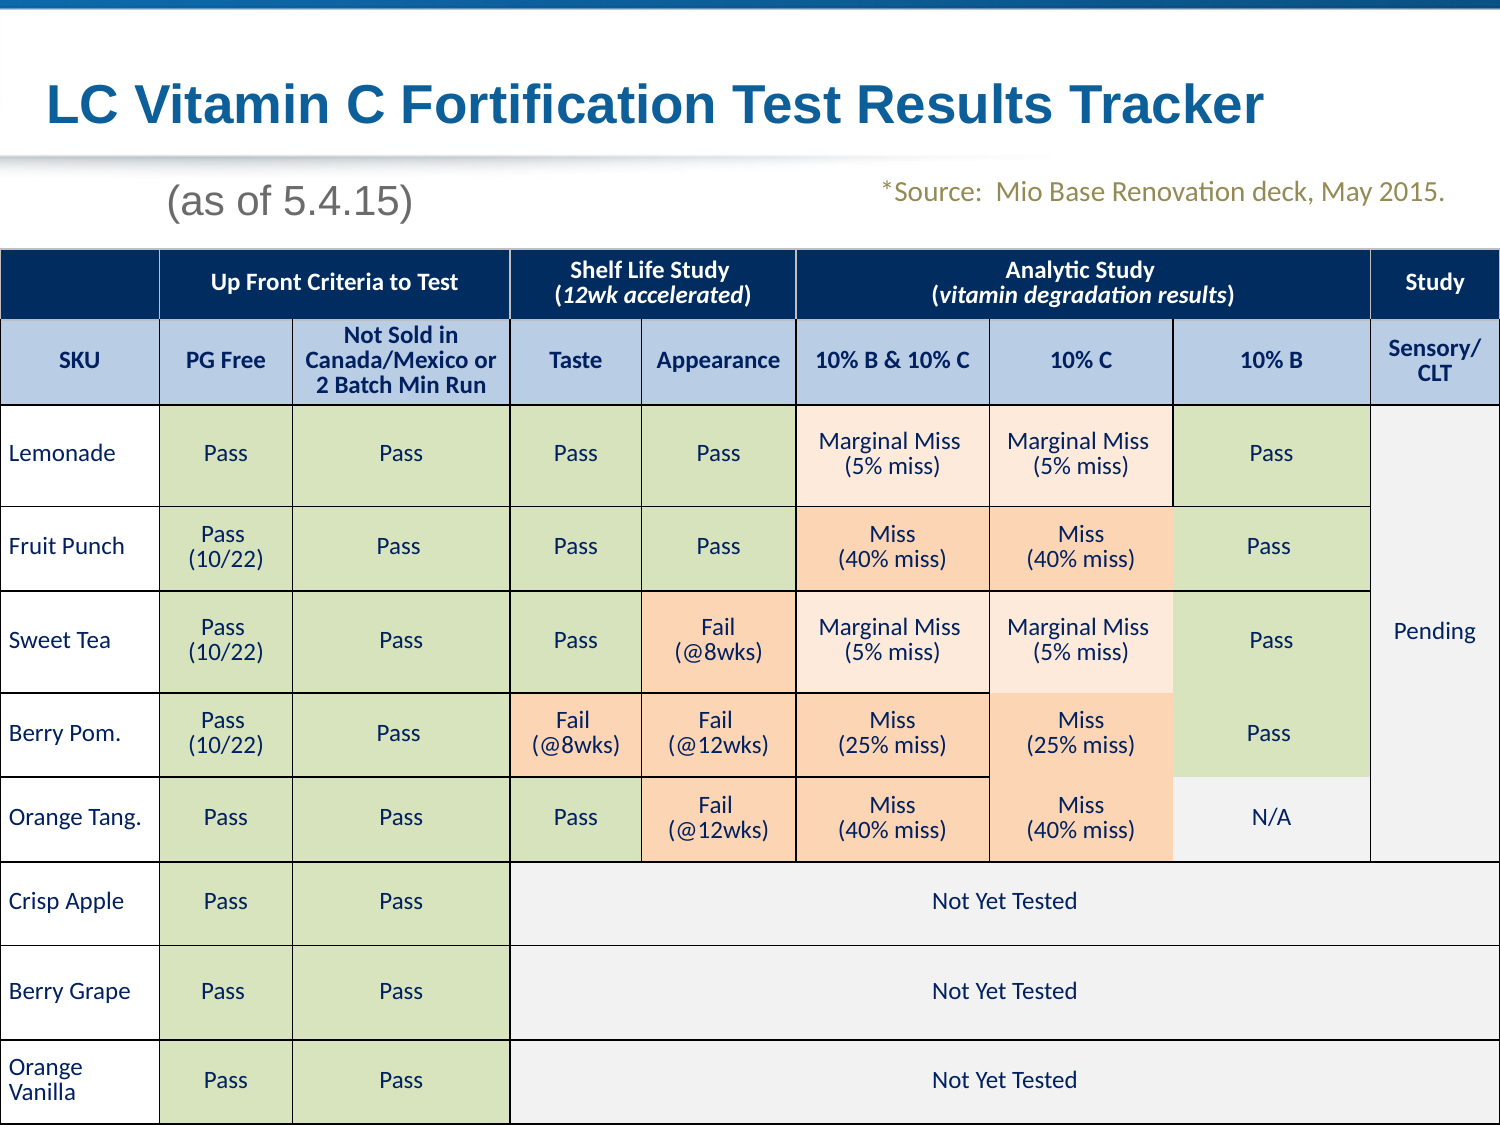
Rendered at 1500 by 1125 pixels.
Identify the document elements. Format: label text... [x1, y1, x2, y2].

table_cell Pass [1173, 693, 1370, 777]
table_cell Pass [160, 946, 292, 1039]
table_cell Not Yet Tested [511, 863, 1499, 945]
table_cell Pass [1173, 592, 1370, 693]
table_cell Fail (@8wks) [642, 592, 795, 692]
table_cell Fail (@8wks) [511, 694, 641, 776]
table_cell Miss (40% miss) [797, 507, 989, 590]
table_header [1, 250, 159, 319]
table_cell Pass [511, 592, 641, 692]
table_header Study [1371, 250, 1499, 319]
table_cell Miss (40% miss) [990, 777, 1173, 861]
table_cell Pass [642, 406, 795, 506]
table_cell Pass [511, 778, 641, 861]
table_cell Marginal Miss (5% miss) [990, 592, 1173, 693]
table_cell 10% B & 10% C [797, 321, 989, 404]
table_header Analytic Study (vitamin degradation results) [797, 250, 1370, 319]
table_cell Marginal Miss (5% miss) [797, 406, 989, 506]
text_box *Source: Mio Base Renovation deck, May 2015. [865, 165, 1479, 216]
table_cell Lemonade [1, 406, 159, 506]
table_cell Pass [160, 863, 292, 945]
table_cell Pass [293, 694, 509, 776]
picture [0, 0, 1500, 248]
table_cell Miss (40% miss) [797, 778, 989, 861]
table_cell Pass [293, 1041, 509, 1123]
table_cell Appearance [642, 321, 795, 404]
table_cell Pass [160, 1041, 292, 1123]
table_cell Pass [293, 946, 509, 1039]
table_cell Marginal Miss (5% miss) [797, 592, 989, 692]
list (as of 5.4.15) [151, 165, 1463, 232]
table_cell Berry Grape [1, 946, 159, 1039]
table_cell Pass (10/22) [160, 694, 292, 776]
table_cell N/A [1173, 777, 1370, 861]
table_cell Pass [293, 863, 509, 945]
table_cell Berry Pom. [1, 694, 159, 776]
table_cell Fail (@12wks) [642, 694, 795, 776]
table_cell Taste [511, 321, 641, 404]
table_cell Pass [511, 406, 641, 506]
table_cell 10% B [1174, 321, 1370, 404]
table_cell Not Sold in Canada/Mexico or 2 Batch Min Run [293, 321, 509, 404]
table_cell Pass (10/22) [160, 507, 292, 590]
table_cell Pending [1371, 406, 1499, 861]
table_cell Not Yet Tested [511, 946, 1499, 1039]
table_cell Pass [1173, 507, 1370, 590]
table_cell Miss (25% miss) [797, 694, 989, 776]
table_cell Pass [293, 406, 509, 506]
table_cell Pass [642, 507, 795, 590]
table_cell Fruit Punch [1, 507, 159, 590]
table_cell Orange Tang. [1, 778, 159, 861]
table_cell Pass [293, 507, 509, 590]
table_cell Pass (10/22) [160, 592, 292, 692]
table_cell Miss (40% miss) [990, 507, 1173, 590]
table_cell SKU [1, 321, 159, 404]
table_cell Crisp Apple [1, 863, 159, 945]
table_header Shelf Life Study (12wk accelerated) [511, 250, 795, 319]
table_cell Orange Vanilla [1, 1041, 159, 1123]
table_cell Marginal Miss (5% miss) [990, 406, 1172, 506]
table_header Up Front Criteria to Test [160, 250, 509, 319]
table_cell Pass [160, 406, 292, 506]
table_cell Fail (@12wks) [642, 778, 795, 861]
table_cell PG Free [160, 321, 292, 404]
table_cell Pass [511, 507, 641, 590]
table_cell 10% C [990, 321, 1172, 404]
table_cell Pass [160, 778, 292, 861]
table_cell Miss (25% miss) [990, 693, 1173, 777]
table_cell Sensory/ CLT [1371, 321, 1499, 404]
table_cell Not Yet Tested [511, 1041, 1499, 1123]
table_cell Pass [293, 778, 509, 861]
title LC Vitamin C Fortification Test Results Tracker [31, 53, 1343, 150]
table_cell Pass [293, 592, 509, 692]
table_cell Sweet Tea [1, 592, 159, 692]
table_cell Pass [1174, 406, 1370, 506]
